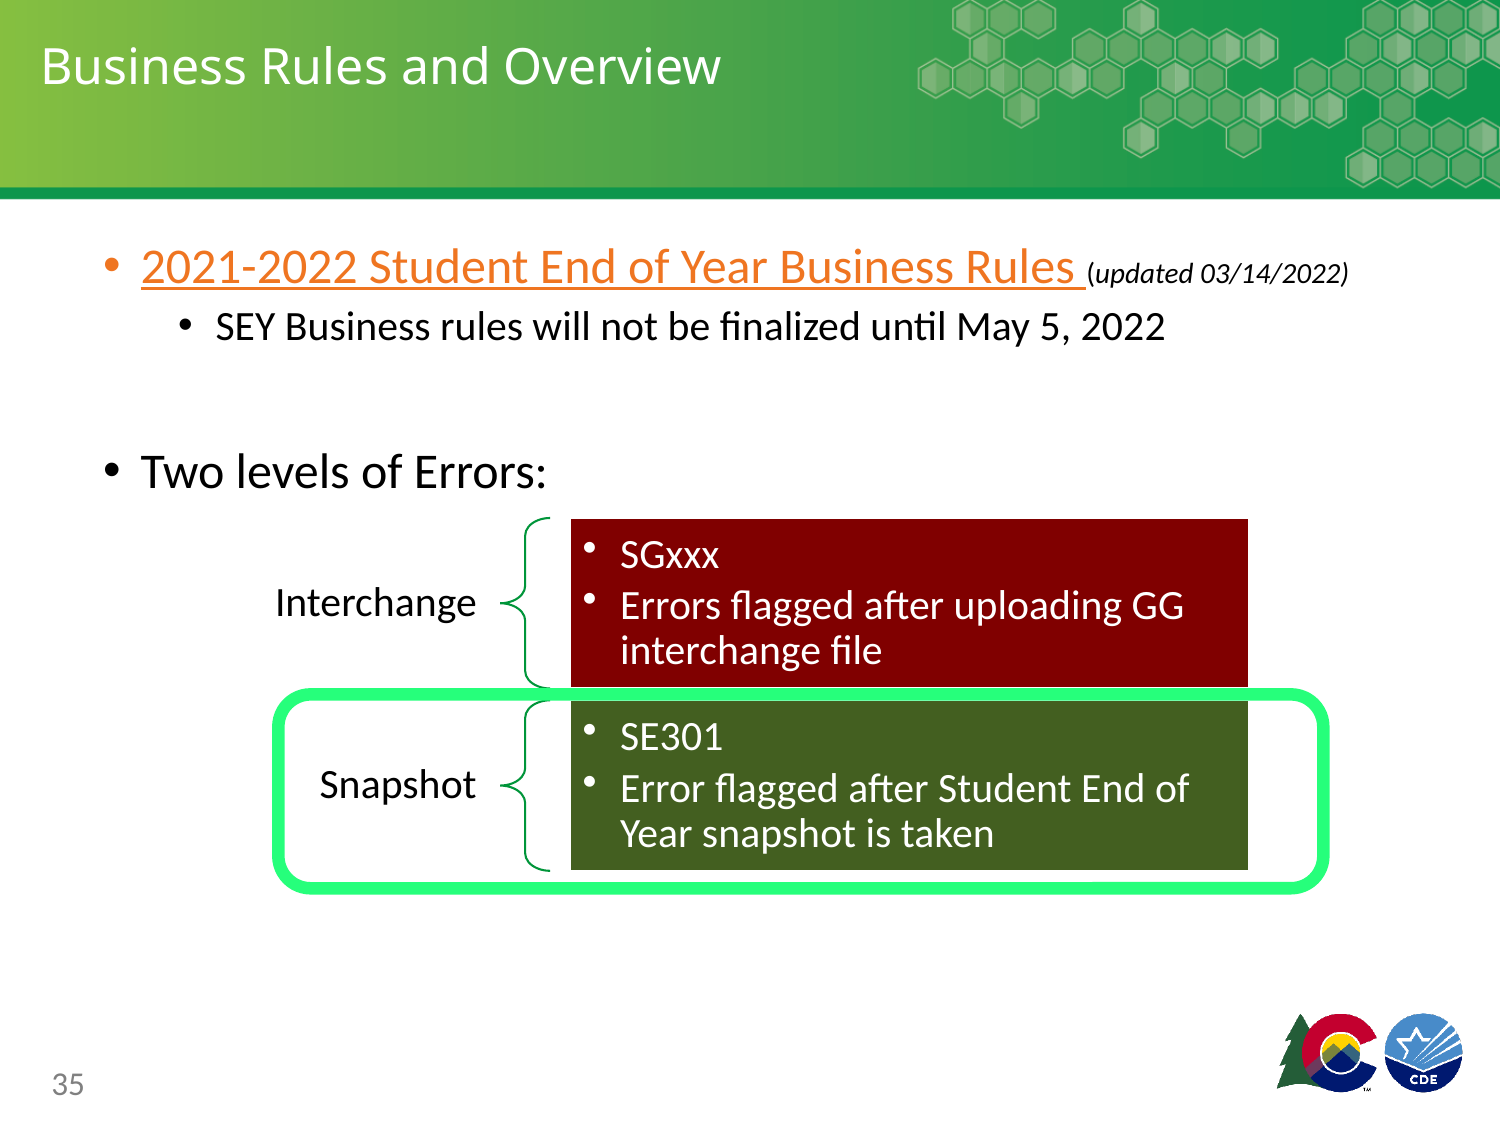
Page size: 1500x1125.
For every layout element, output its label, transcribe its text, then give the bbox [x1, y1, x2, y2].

picture [0, 0, 1500, 200]
text_box [1250, 694, 1324, 889]
picture [1275, 1012, 1463, 1093]
slide_number 35 [36, 1054, 375, 1115]
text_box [249, 361, 1250, 1028]
title Business Rules and Overview [40, 41, 1038, 166]
list 2021-2022 Student End of Year Business Rules (updated 03/14/2022) SEY Business rules will not be finalized until May 5, 2022 Two levels of Errors: [103, 239, 1397, 1002]
